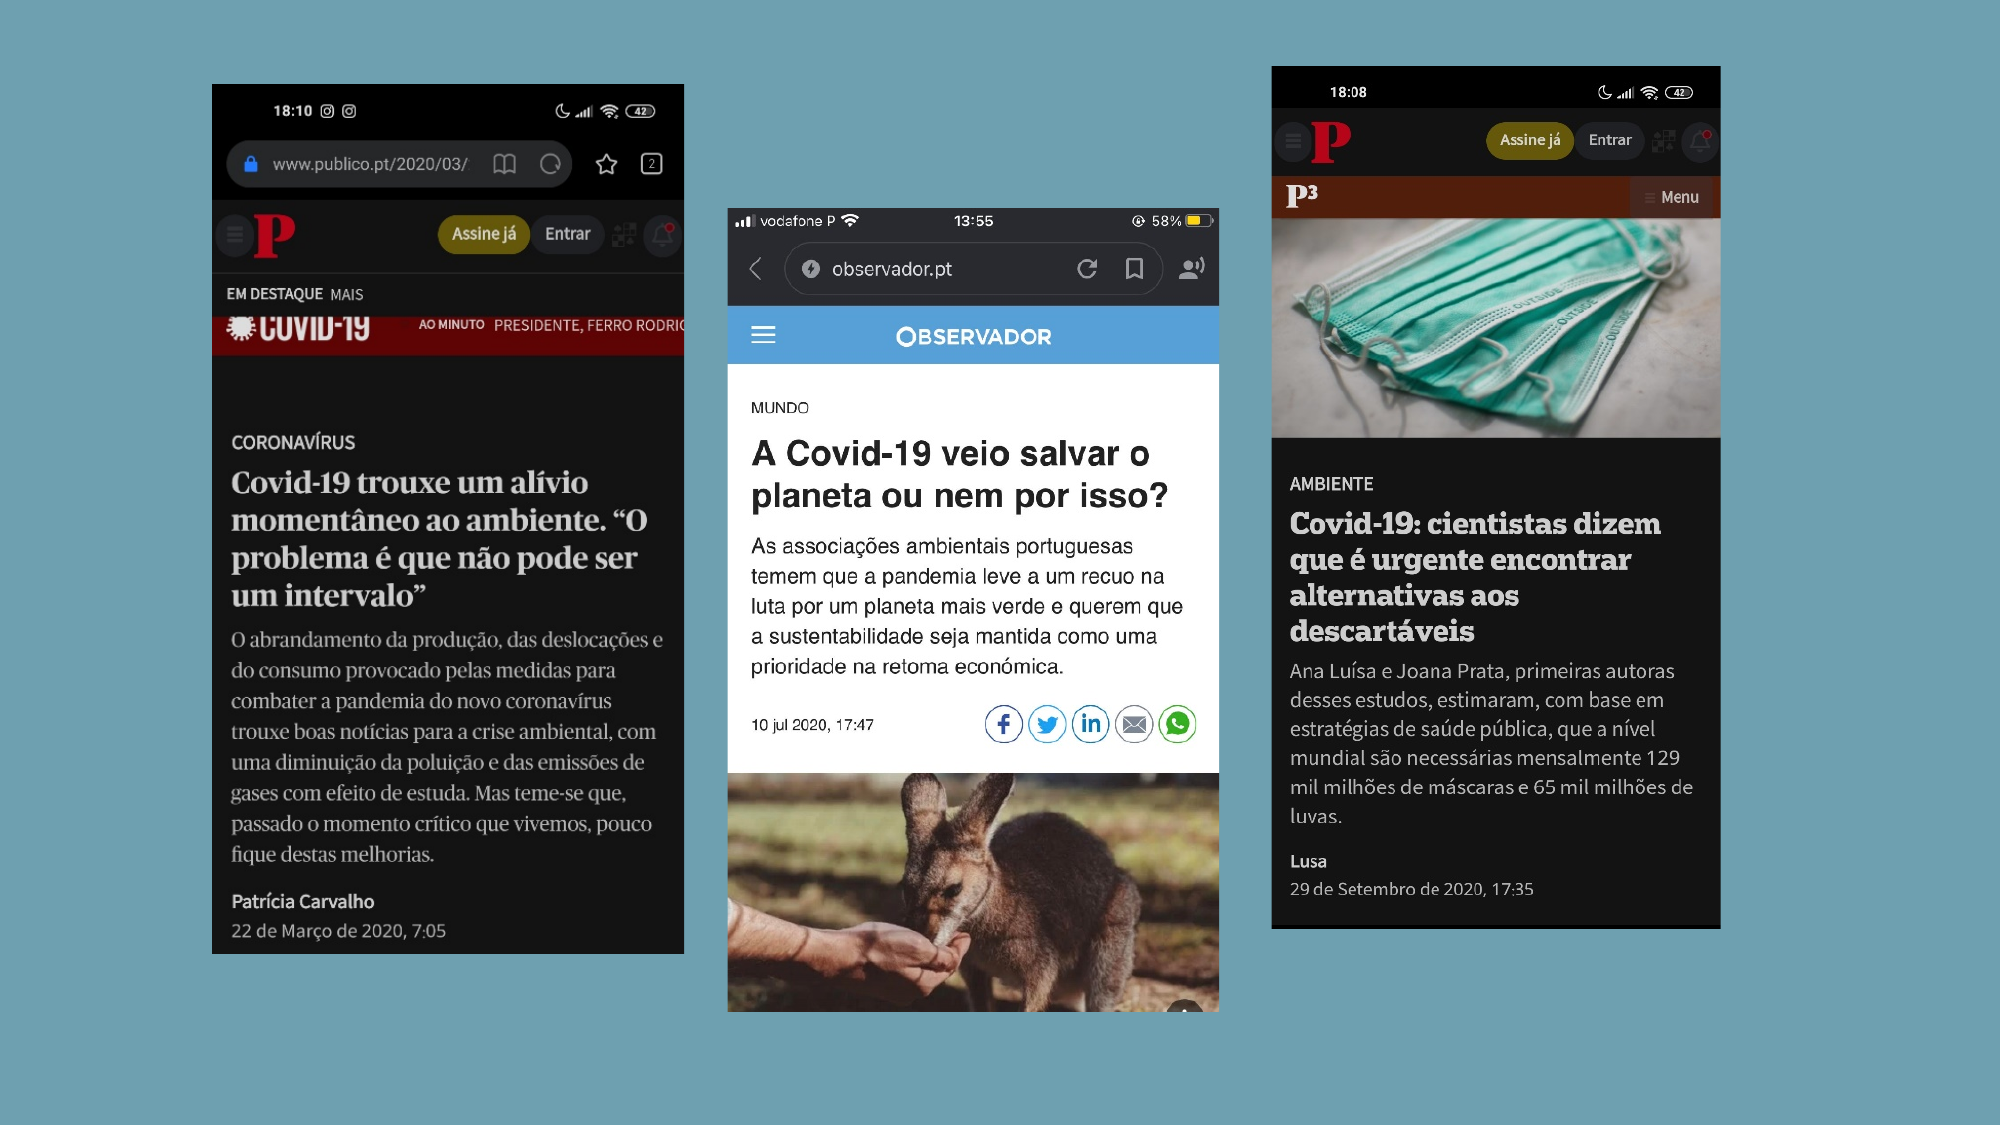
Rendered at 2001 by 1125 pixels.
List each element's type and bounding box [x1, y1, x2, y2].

list [211, 84, 685, 955]
picture [1271, 66, 1721, 929]
picture [727, 207, 1220, 1012]
